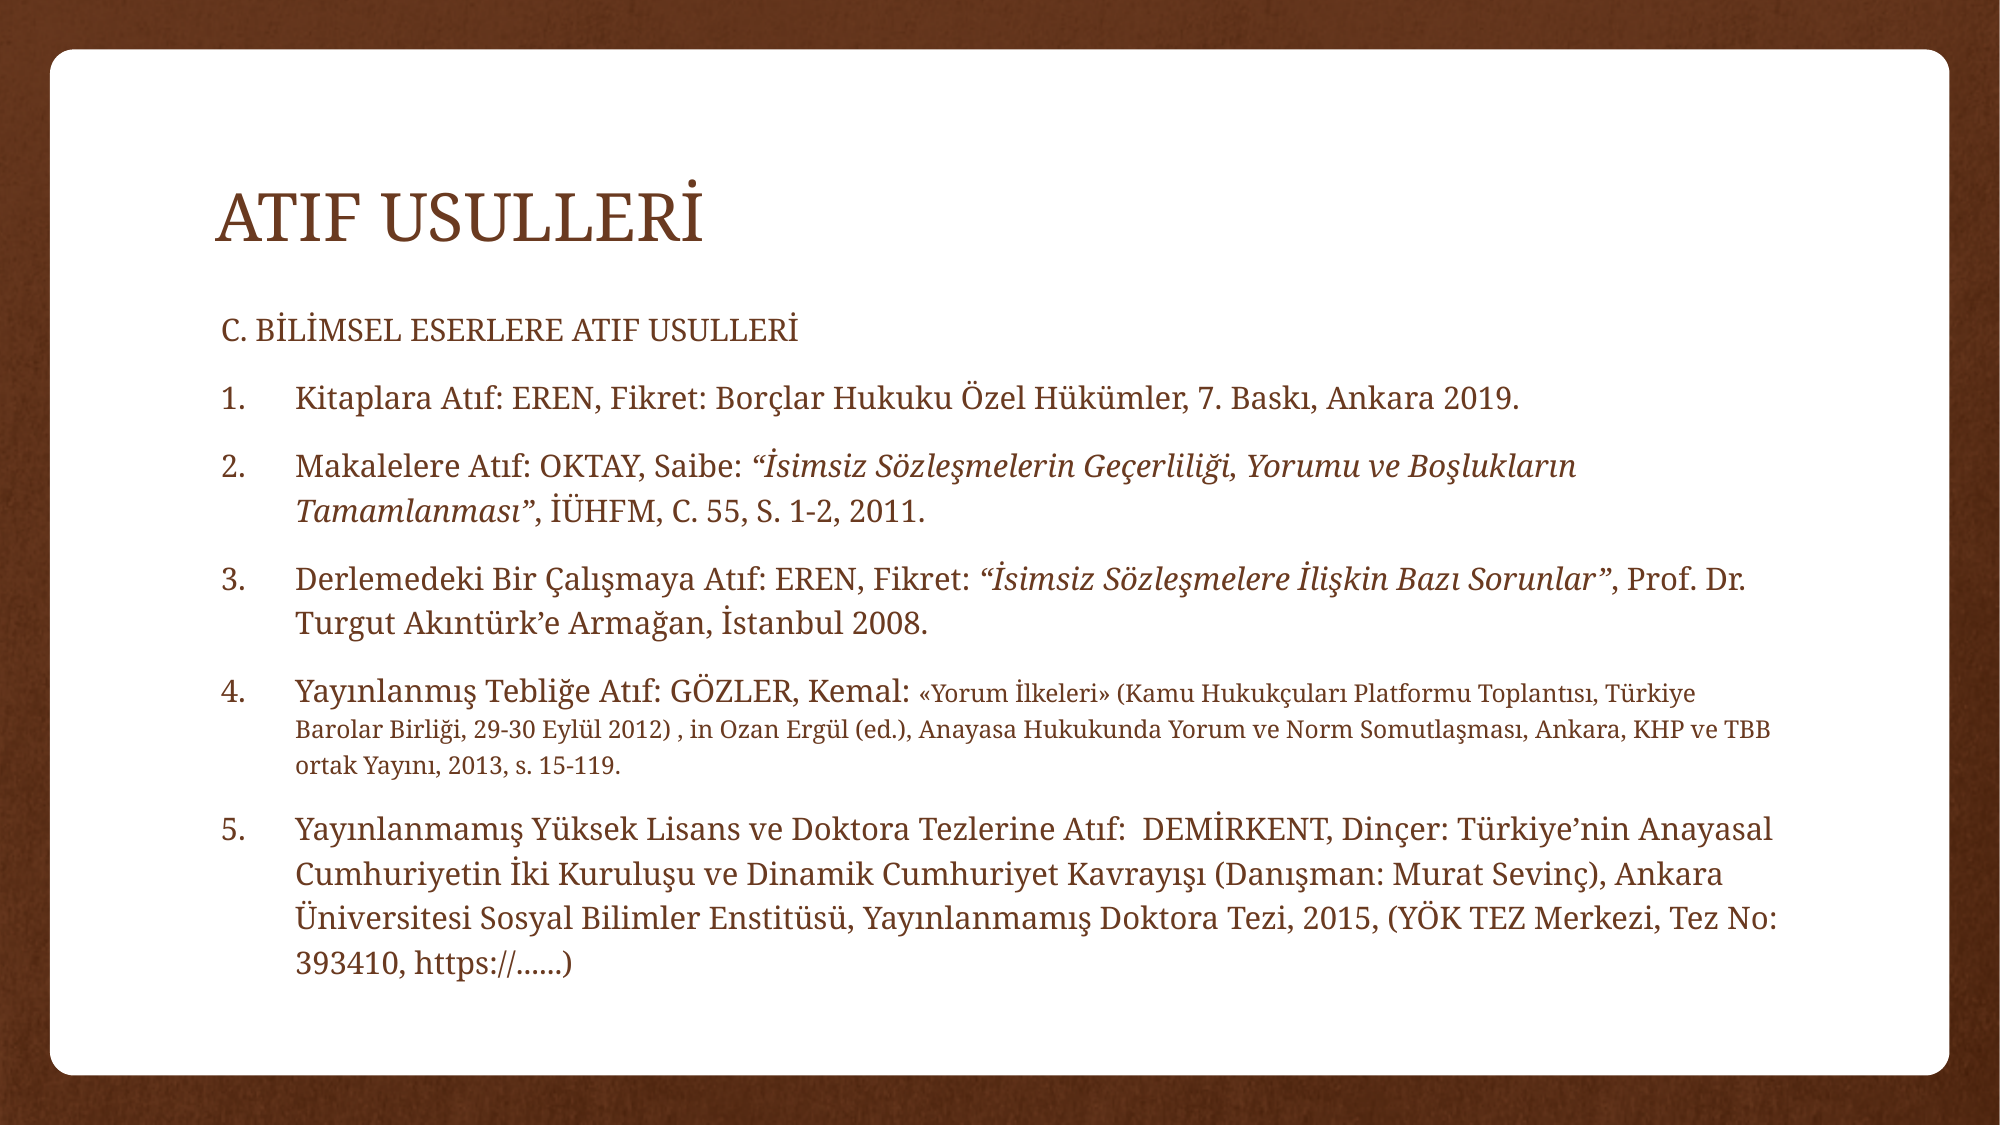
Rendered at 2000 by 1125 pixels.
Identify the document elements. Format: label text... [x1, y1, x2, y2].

title ATIF USULLERİ [199, 70, 1800, 263]
list C. BİLİMSEL ESERLERE ATIF USULLERİ Kitaplara Atıf: EREN, Fikret: Borçlar Hukuku Özel Hükümler, 7. Baskı, Ankara 2019. Makalelere Atıf: OKTAY, Saibe: “İsimsiz Sözleşmelerin Geçerliliği, Yorumu ve Boşlukların Tamamlanması”, İÜHFM, C. 55, S. 1-2, 2011. Derlemedeki Bir Çalışmaya Atıf: EREN, Fikret: “İsimsiz Sözleşmelere İlişkin Bazı Sorunlar”, Prof. Dr. Turgut Akıntürk’e Armağan, İstanbul 2008. Yayınlanmış Tebliğe Atıf: GÖZLER, Kemal: «Yorum İlkeleri» (Kamu Hukukçuları Platformu Toplantısı, Türkiye Barolar Birliği, 29-30 Eylül 2012) , in Ozan Ergül (ed.), Anayasa Hukukunda Yorum ve Norm Somutlaşması, Ankara, KHP ve TBB ortak Yayını, 2013, s. 15-119. Yayınlanmamış Yüksek Lisans ve Doktora Tezlerine Atıf: DEMİRKENT, Dinçer: Türkiye’nin Anayasal Cumhuriyetin İki Kuruluşu ve Dinamik Cumhuriyet Kavrayışı (Danışman: Murat Sevinç), Ankara Üniversitesi Sosyal Bilimler Enstitüsü, Yayınlanmamış Doktora Tezi, 2015, (YÖK TEZ Merkezi, Tez No: 393410, https://......) [199, 295, 1800, 996]
